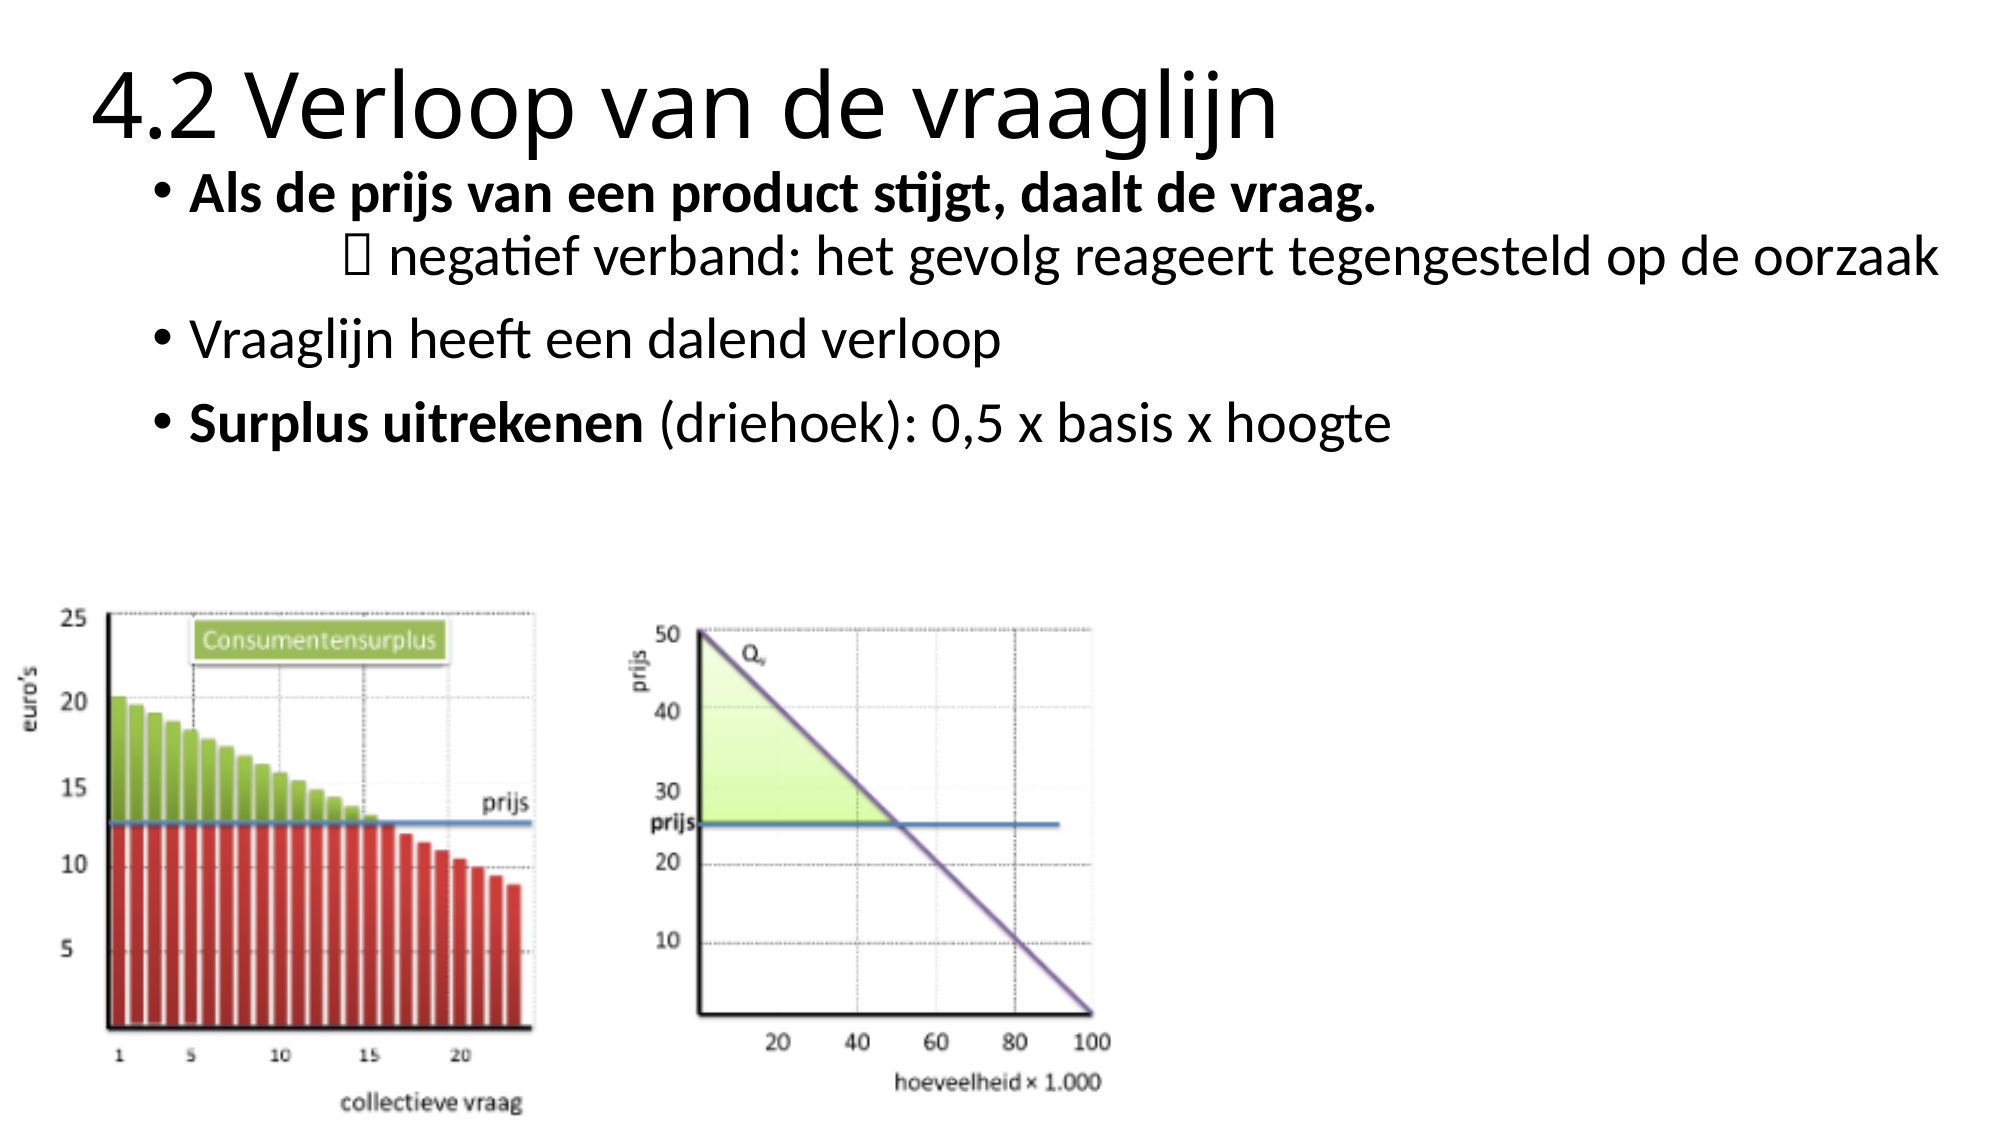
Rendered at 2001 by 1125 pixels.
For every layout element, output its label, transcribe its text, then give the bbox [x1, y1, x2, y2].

list Als de prijs van een product stijgt, daalt de vraag.  negatief verband: het gevolg reageert tegengesteld op de oorzaak Vraaglijn heeft een dalend verloop Surplus uitrekenen (driehoek): 0,5 x basis x hoogte [137, 154, 1985, 1107]
title 4.2 Verloop van de vraaglijn [76, 0, 2000, 218]
picture [607, 575, 1179, 1125]
picture [0, 562, 551, 1125]
